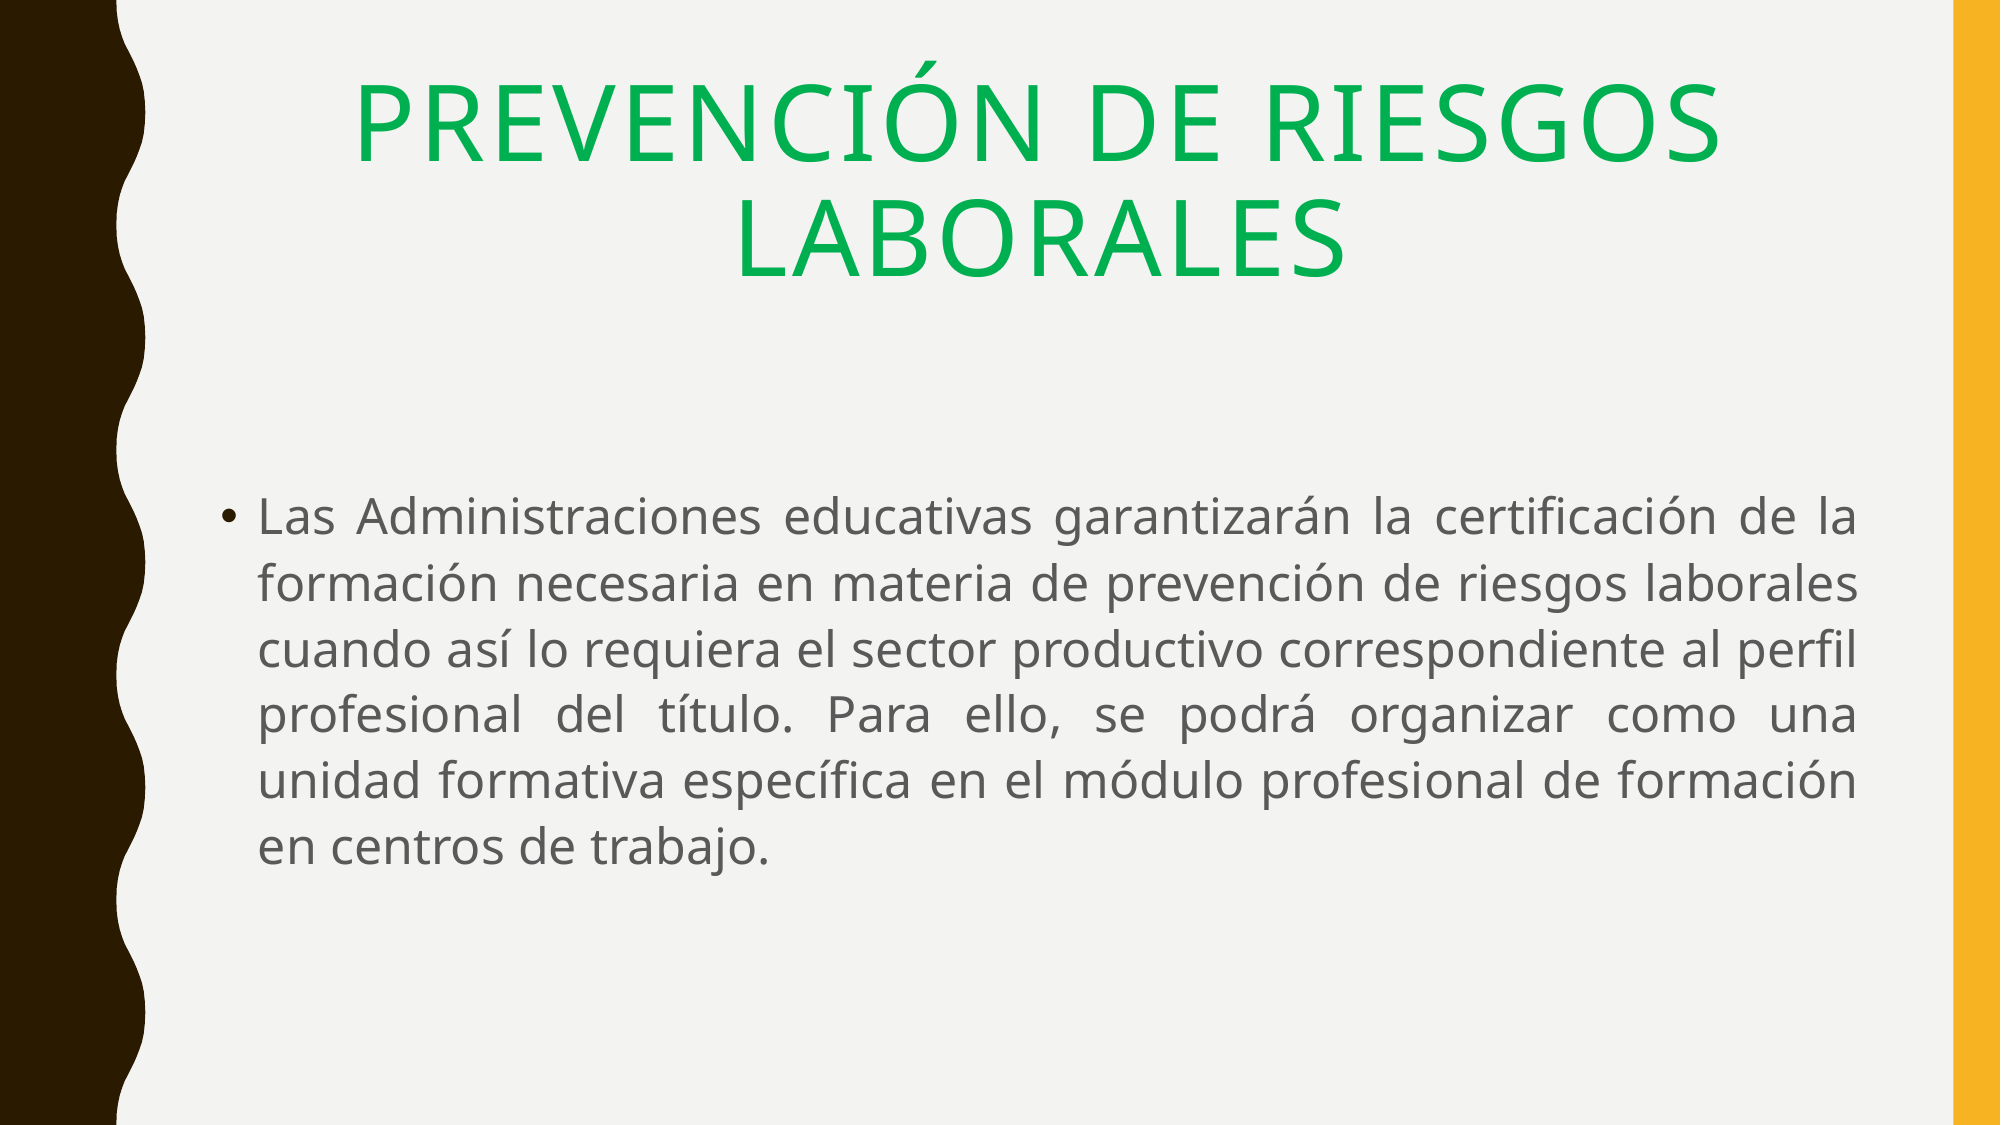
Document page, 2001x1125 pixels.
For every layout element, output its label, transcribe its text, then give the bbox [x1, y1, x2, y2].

title Prevención de riesgos laborales [205, 62, 1875, 308]
list Las Administraciones educativas garantizarán la certificación de la formación necesaria en materia de prevención de riesgos laborales cuando así lo requiera el sector productivo correspondiente al perfil profesional del título. Para ello, se podrá organizar como una unidad formativa específica en el módulo profesional de formación en centros de trabajo. [205, 471, 1875, 965]
